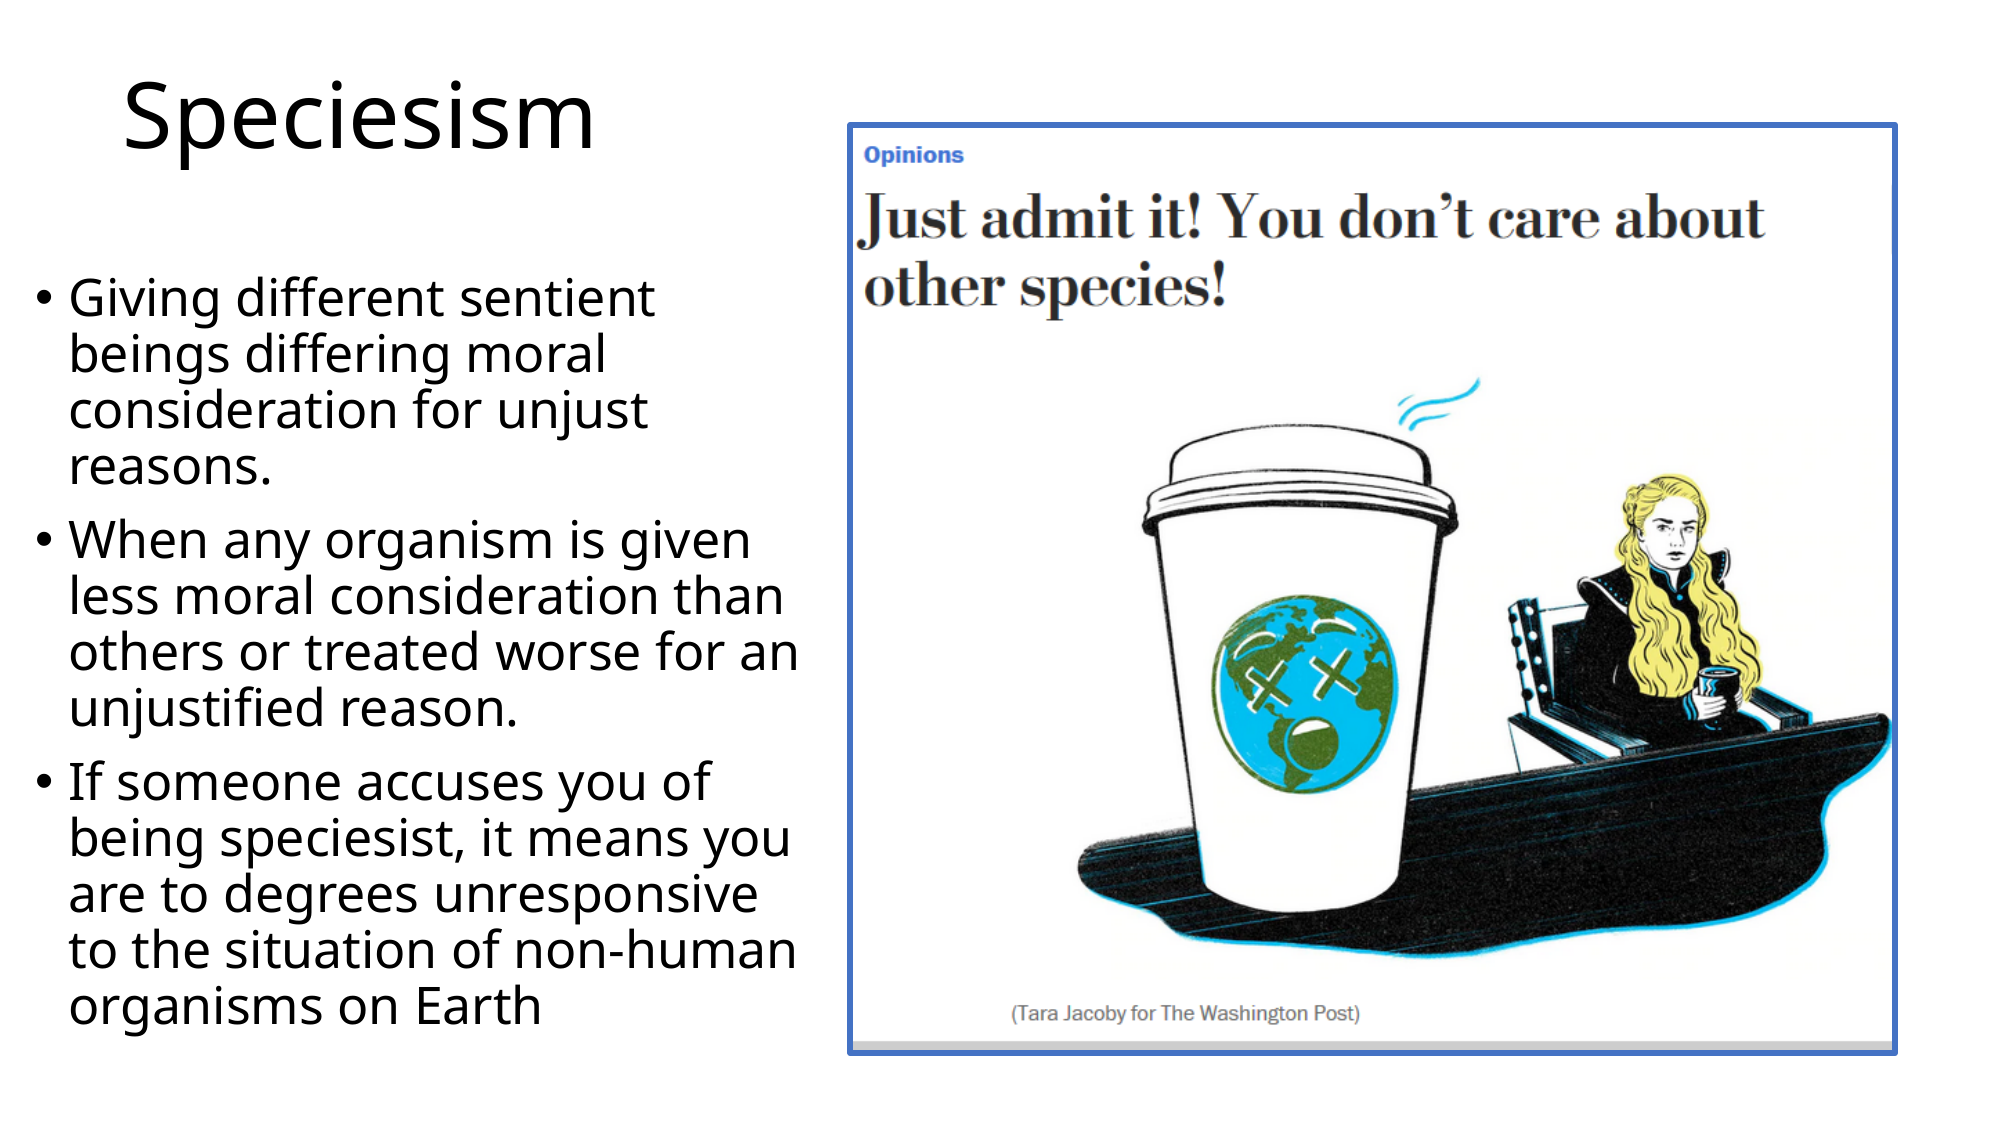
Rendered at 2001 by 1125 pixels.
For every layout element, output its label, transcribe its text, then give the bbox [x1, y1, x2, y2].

title Speciesism [107, 10, 1833, 228]
list Giving different sentient beings differing moral consideration for unjust reasons. When any organism is given less moral consideration than others or treated worse for an unjustified reason. If someone accuses you of being speciesist, it means you are to degrees unresponsive to the situation of non-human organisms on Earth [19, 264, 818, 1091]
picture [853, 127, 1893, 1051]
